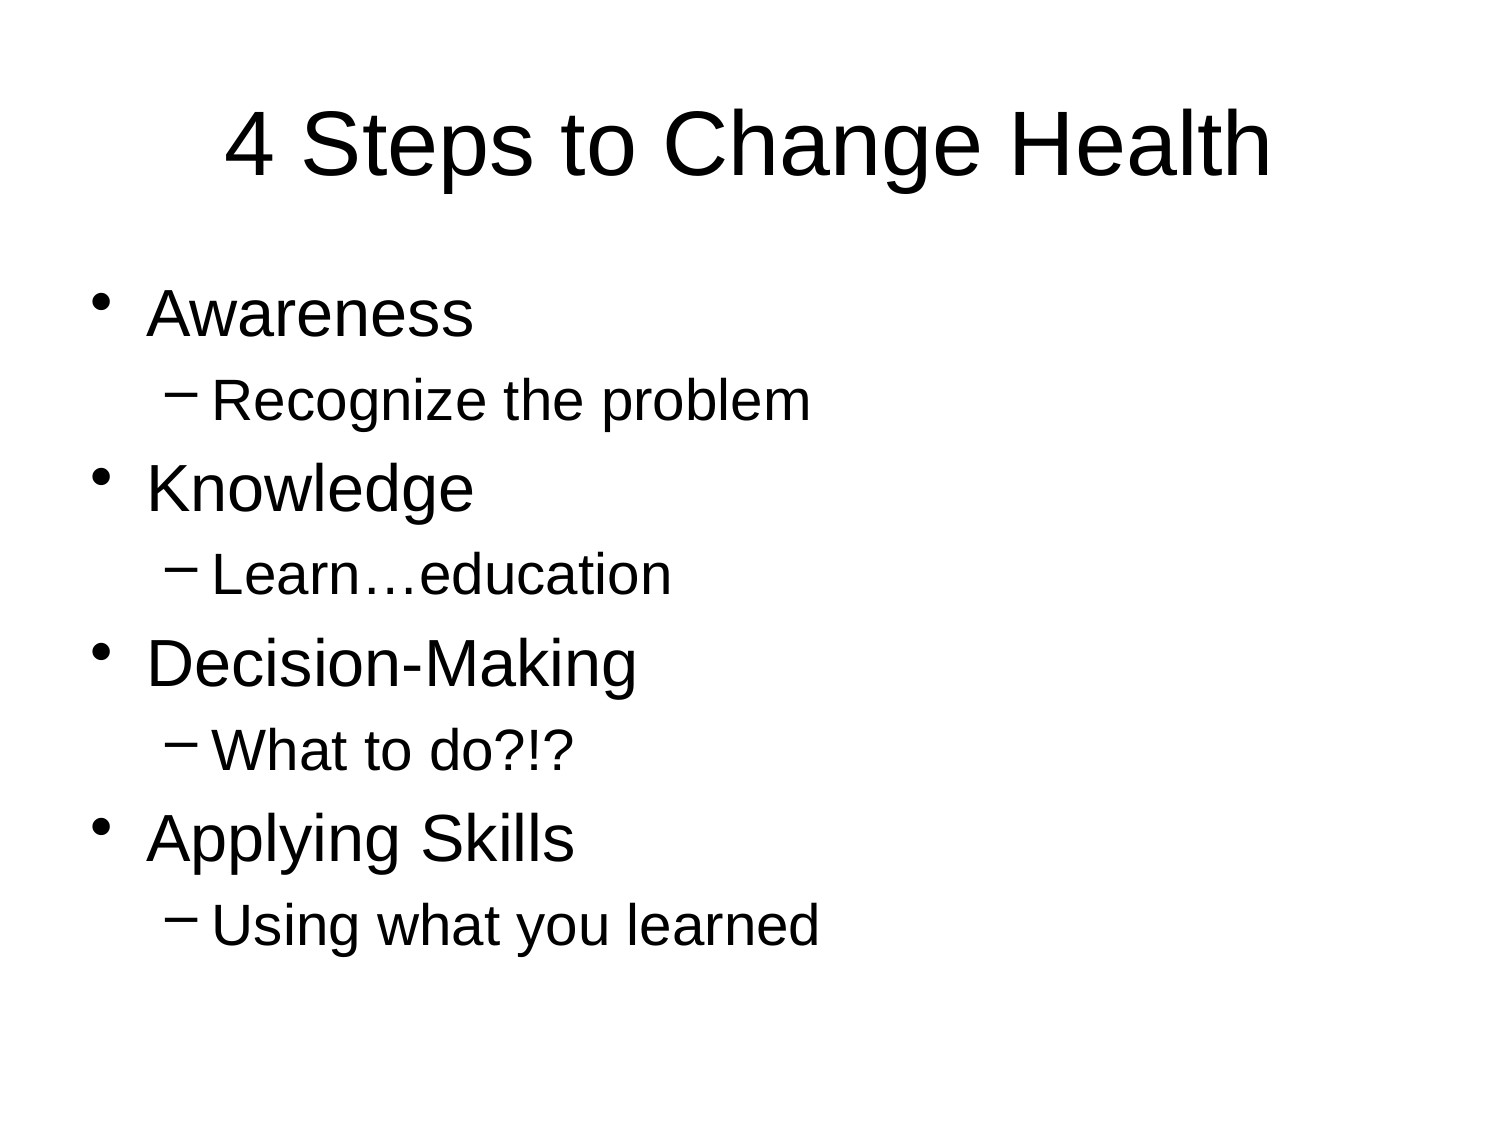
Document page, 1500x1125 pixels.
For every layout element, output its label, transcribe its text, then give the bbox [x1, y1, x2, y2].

list Awareness Recognize the problem Knowledge Learn…education Decision-Making What to do?!? Applying Skills Using what you learned [74, 262, 1426, 1006]
title 4 Steps to Change Health [74, 44, 1426, 233]
